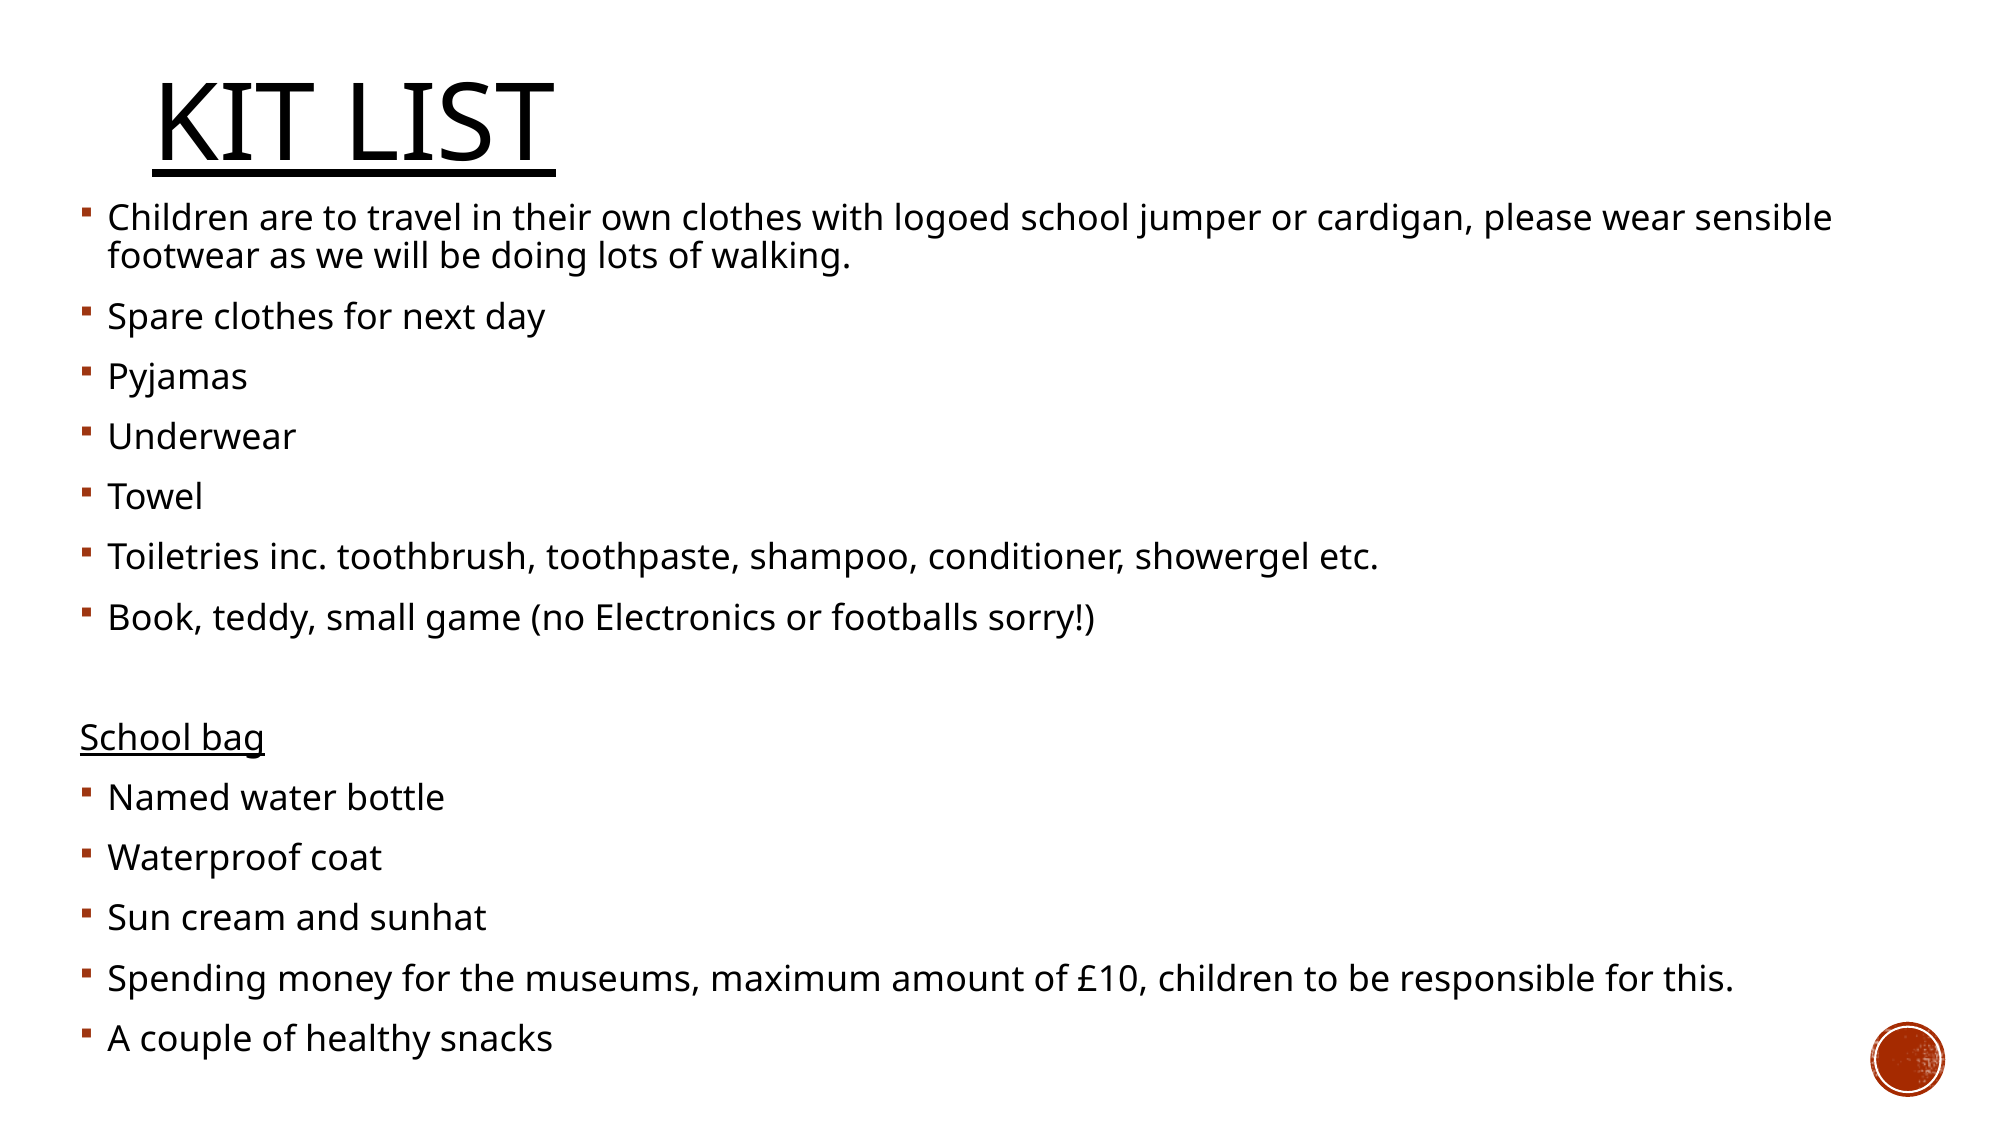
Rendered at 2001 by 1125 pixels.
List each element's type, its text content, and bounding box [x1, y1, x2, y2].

title Kit List [137, 59, 1863, 191]
list Children are to travel in their own clothes with logoed school jumper or cardigan, please wear sensible footwear as we will be doing lots of walking. Spare clothes for next day Pyjamas Underwear Towel Toiletries inc. toothbrush, toothpaste, shampoo, conditioner, showergel etc. Book, teddy, small game (no Electronics or footballs sorry!) School bag Named water bottle Waterproof coat Sun cream and sunhat Spending money for the museums, maximum amount of £10, children to be responsible for this. A couple of healthy snacks [64, 191, 1949, 1077]
